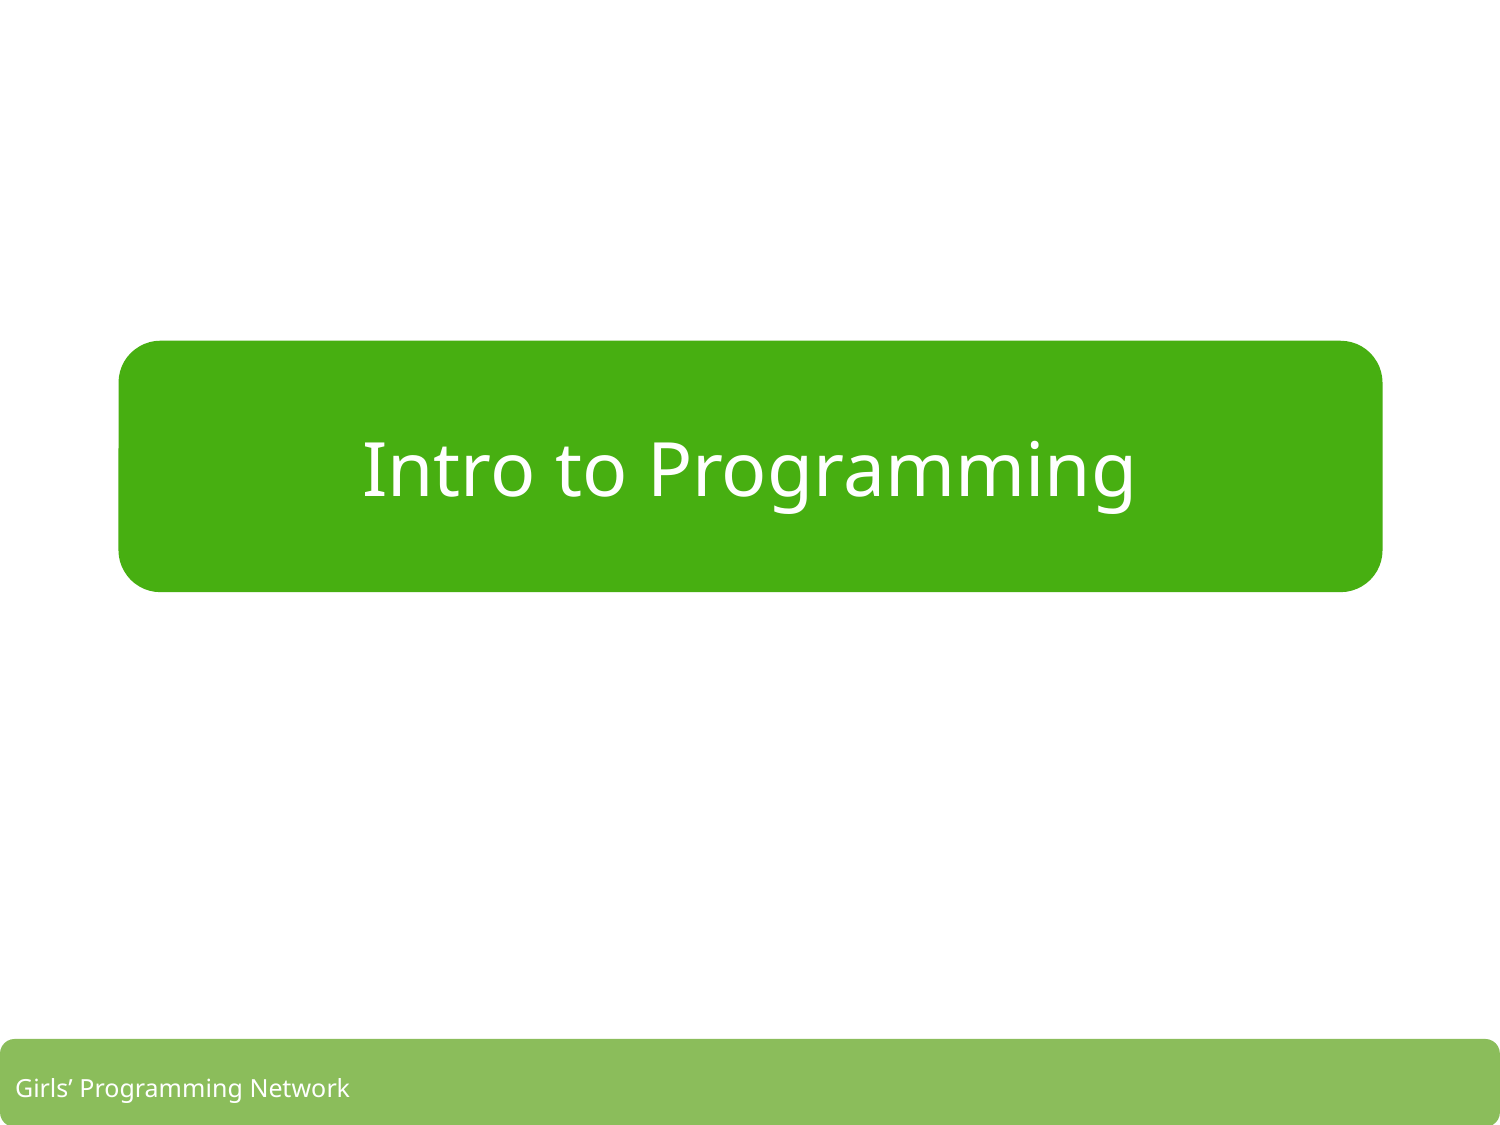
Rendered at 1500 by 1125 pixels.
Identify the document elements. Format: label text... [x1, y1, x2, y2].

title Intro to Programming [112, 339, 1388, 593]
